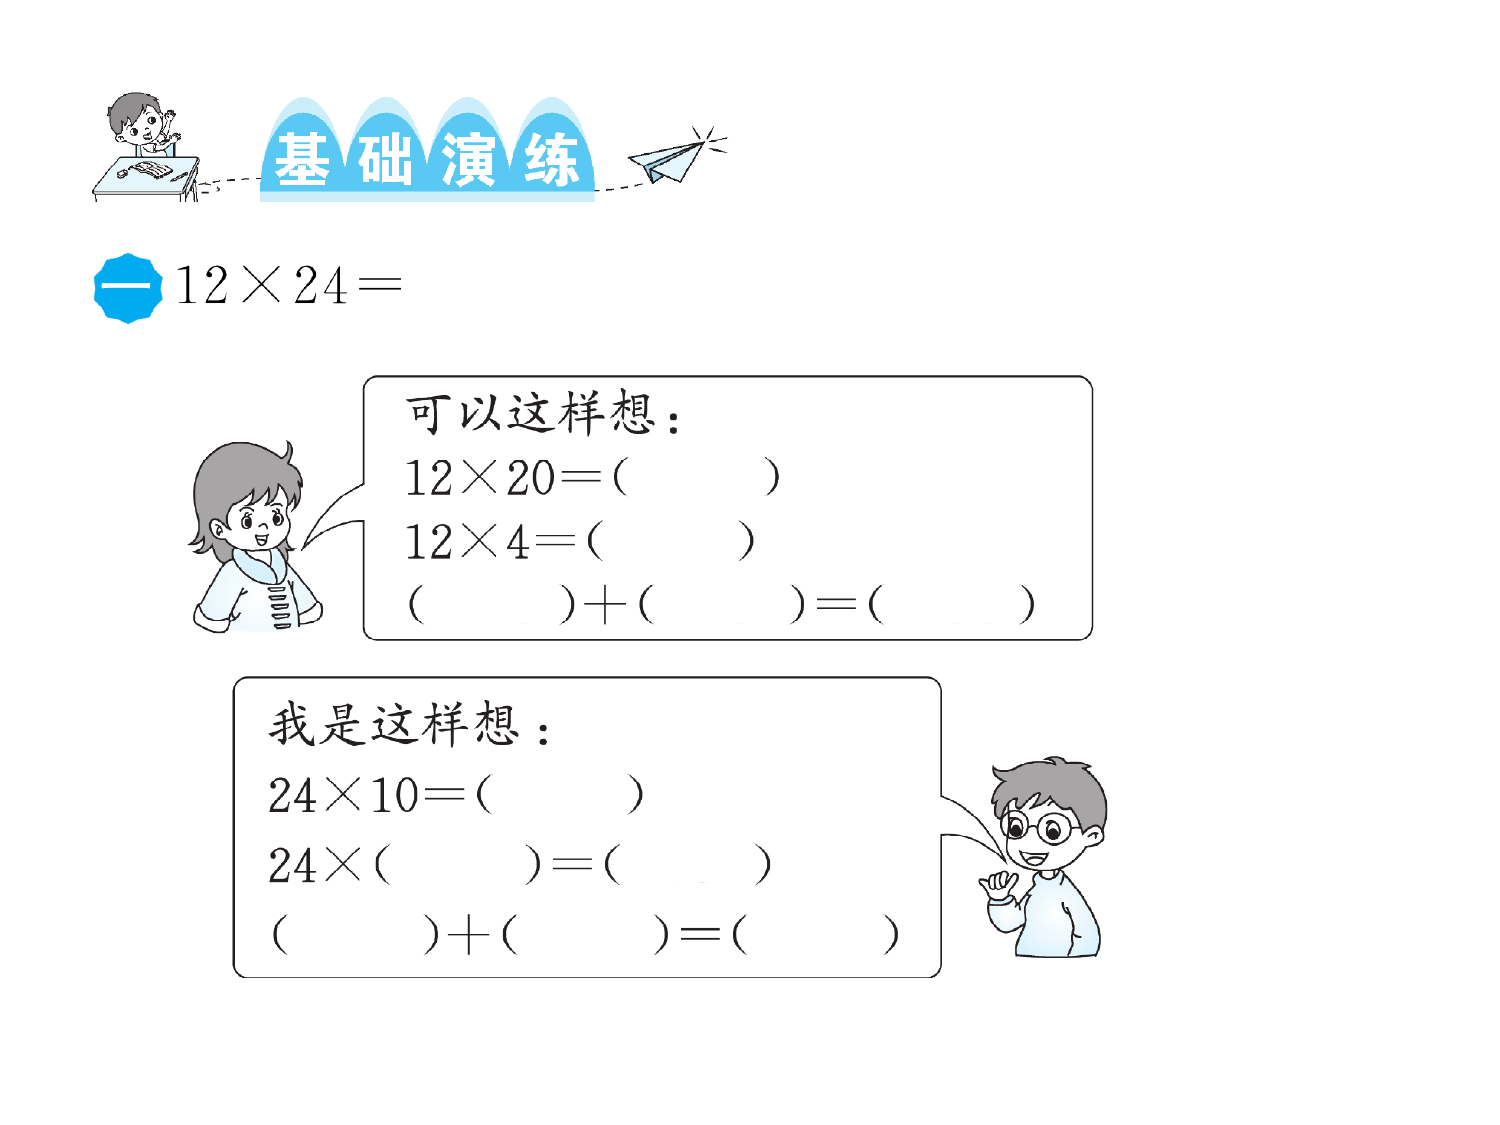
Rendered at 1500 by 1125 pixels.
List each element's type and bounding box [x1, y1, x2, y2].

picture [88, 54, 1127, 1000]
